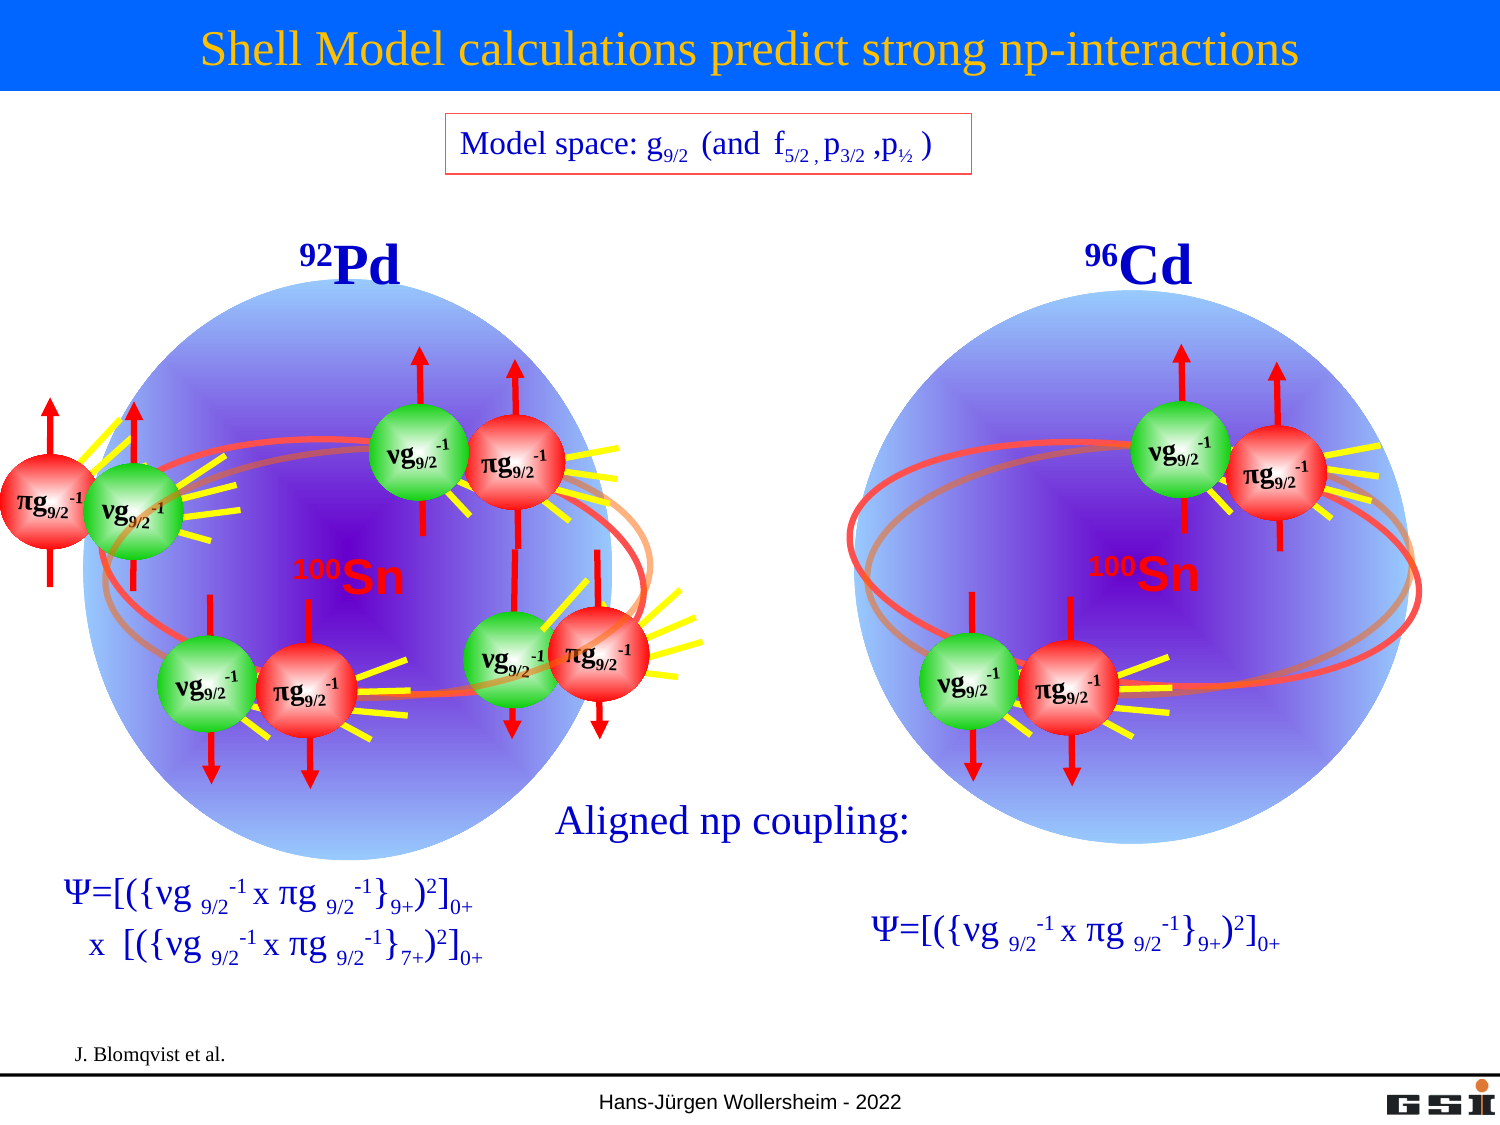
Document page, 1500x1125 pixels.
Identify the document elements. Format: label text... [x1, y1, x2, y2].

picture [1387, 1079, 1495, 1115]
text_box Model space: g9/2 (and f5/2 , p3/2 ,p½ ) [445, 113, 972, 174]
text_box Aligned np coupling: [695, 785, 926, 850]
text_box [0, 292, 692, 847]
title Shell Model calculations predict strong np-interactions [0, 0, 1500, 91]
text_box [853, 343, 1427, 787]
text_box Ψ=[({νg 9/2-1 x πg 9/2-1}9+)2]0+ x [({νg 9/2-1 x πg 9/2-1}7+)2]0+ [49, 859, 510, 977]
text_box J. Blomqvist et al. [59, 1033, 241, 1074]
text_box [975, 796, 1288, 844]
text_box [970, 297, 1294, 342]
text_box 96Cd [1069, 218, 1209, 304]
text_box 92Pd [284, 218, 417, 291]
text_box Ψ=[({νg 9/2-1 x πg 9/2-1}9+)2]0+ [856, 896, 1306, 963]
